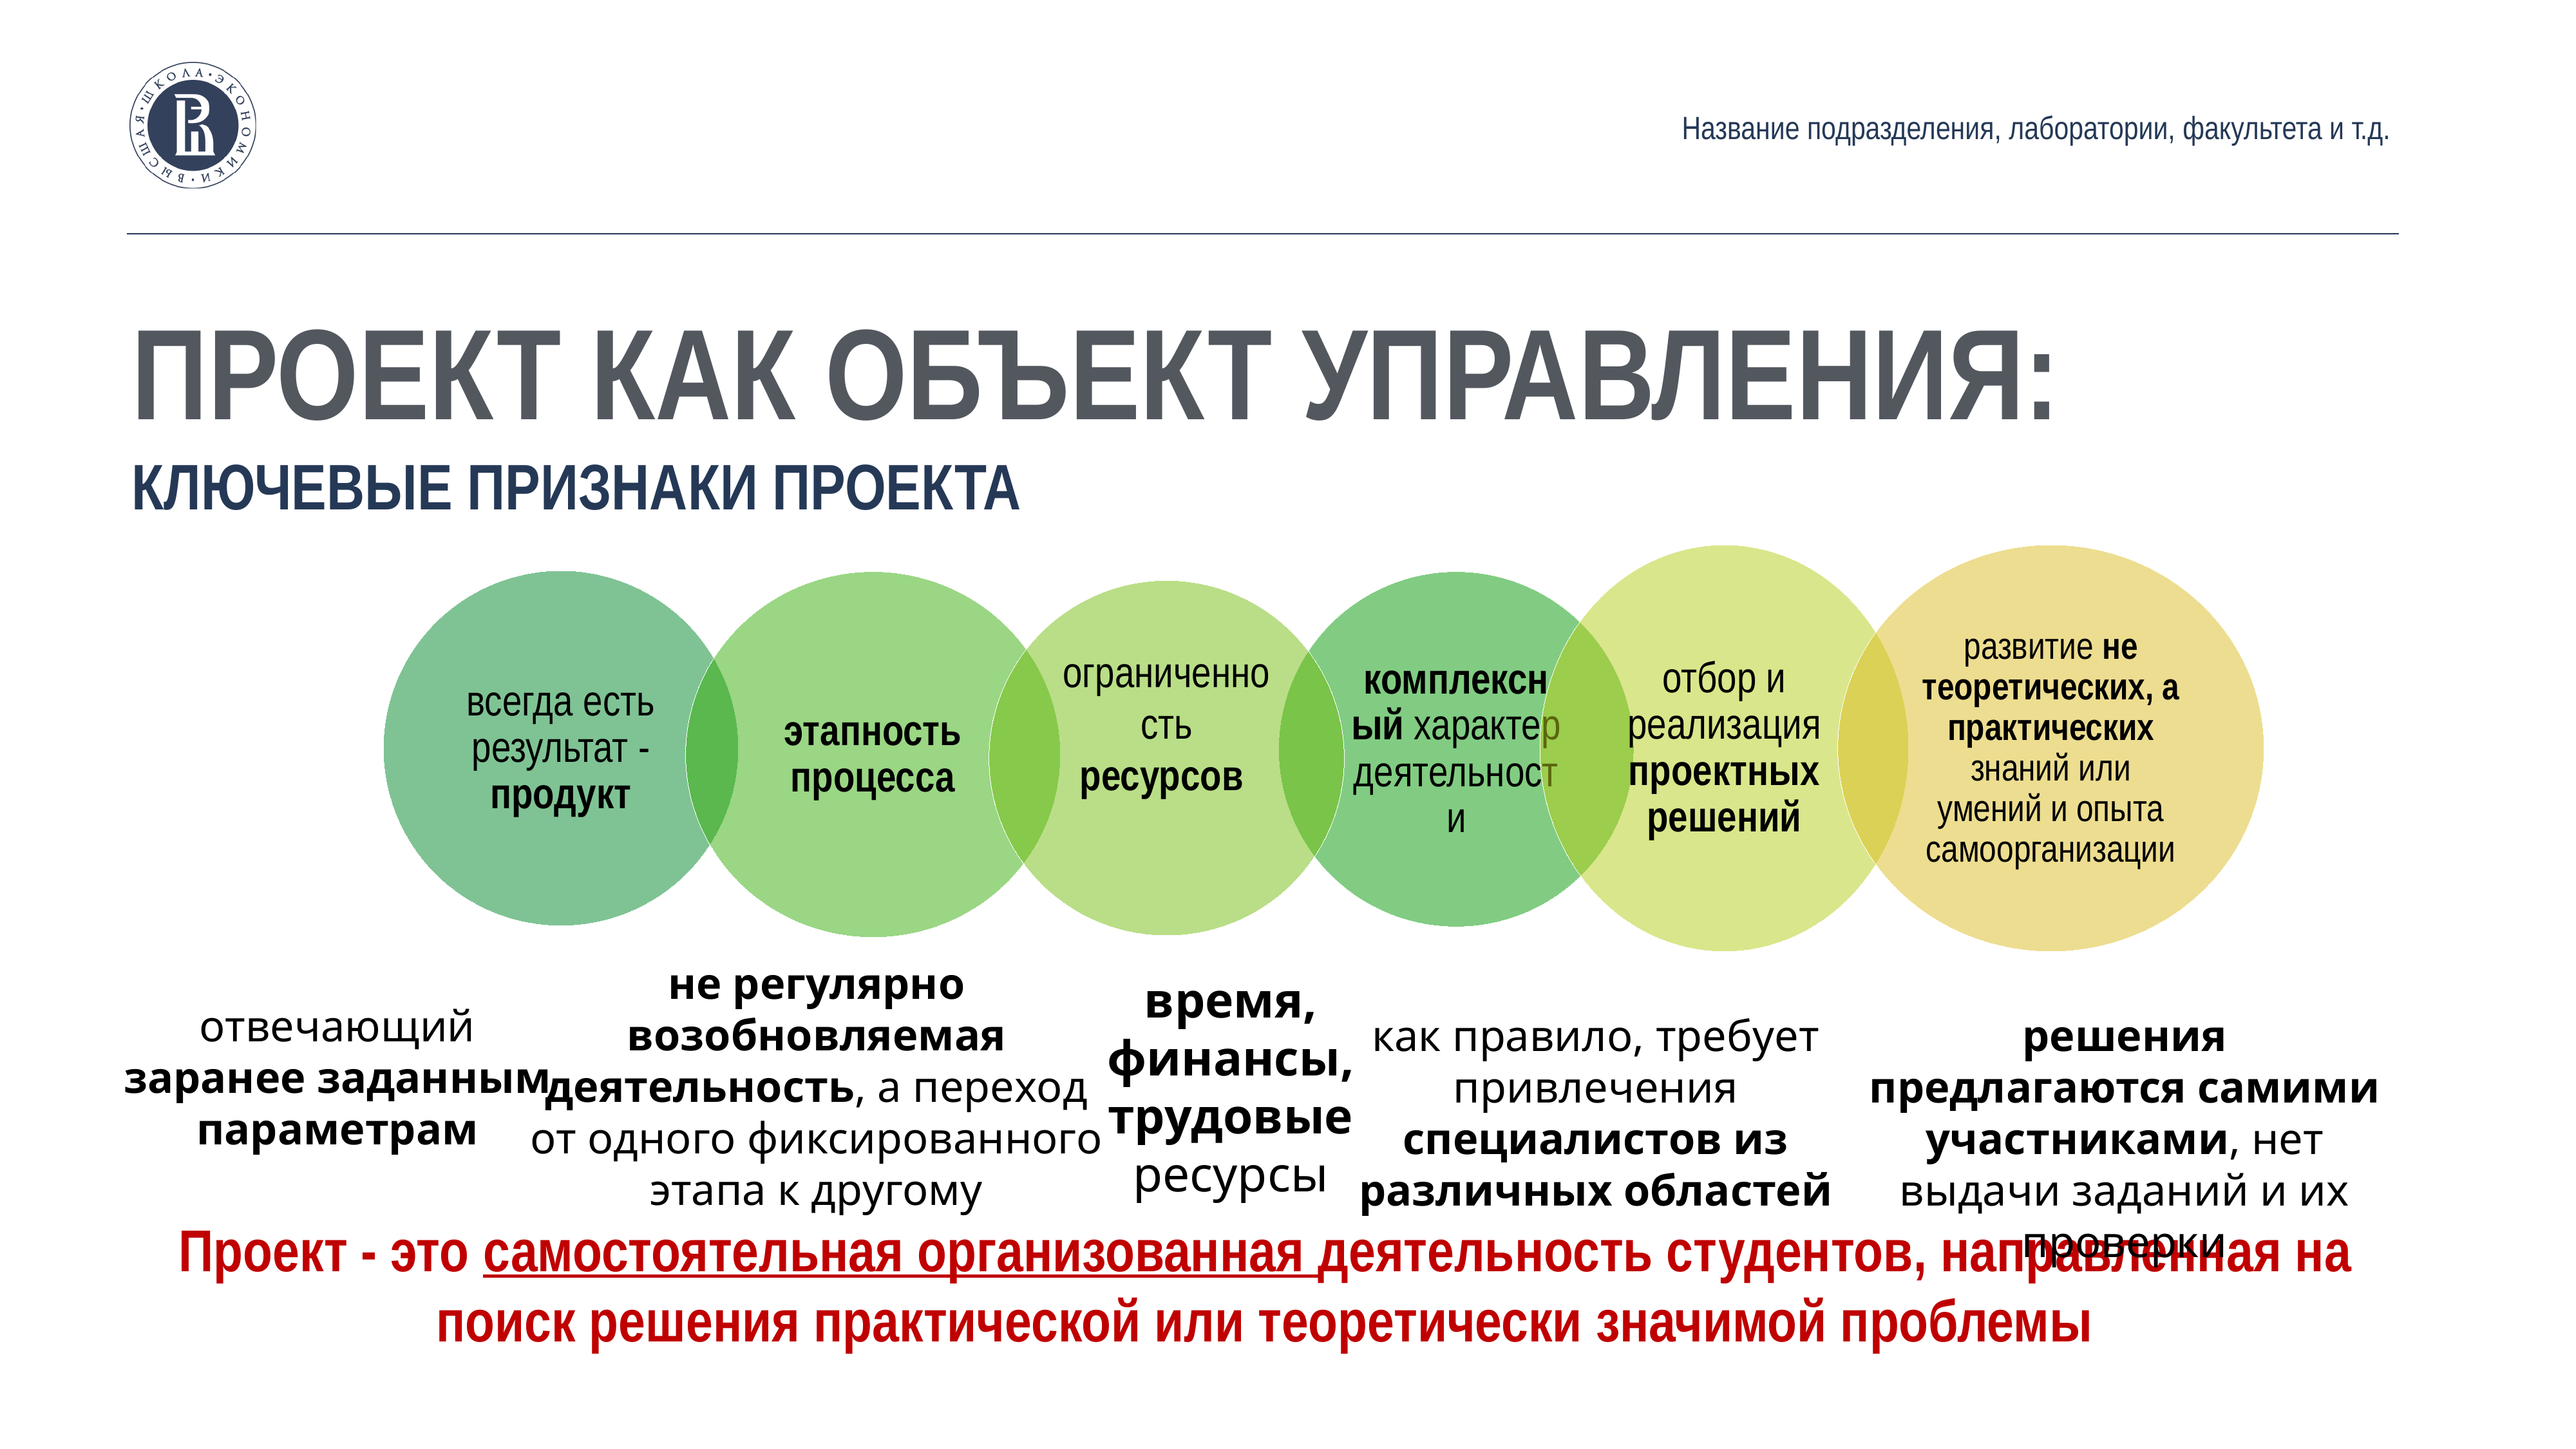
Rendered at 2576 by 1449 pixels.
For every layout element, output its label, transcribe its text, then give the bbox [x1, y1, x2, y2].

text_box не регулярно возобновляемая деятельность, а переход от одного фиксированного этапа к другому [519, 959, 1113, 1219]
text_box решения предлагаются самими участниками, нет выдачи заданий и их проверки [1850, 1003, 2400, 1271]
text_box Название подразделения, лаборатории, факультета и т.д. [1198, 100, 2399, 154]
text_box Проект - это самостоятельная организованная деятельность студентов, направленная на поиск решения практической или теоретически значимой проблемы [129, 1221, 2402, 1361]
picture [129, 62, 256, 189]
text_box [56, 545, 2576, 952]
text_box время, финансы, трудовые ресурсы [1044, 964, 1417, 1206]
text_box как правило, требует привлечения специалистов из различных областей [1341, 1003, 1850, 1220]
text_box Проект как объект управления: Ключевые признаки проекта [124, 283, 2395, 528]
text_box отвечающий заранее заданным параметрам [94, 994, 519, 1158]
